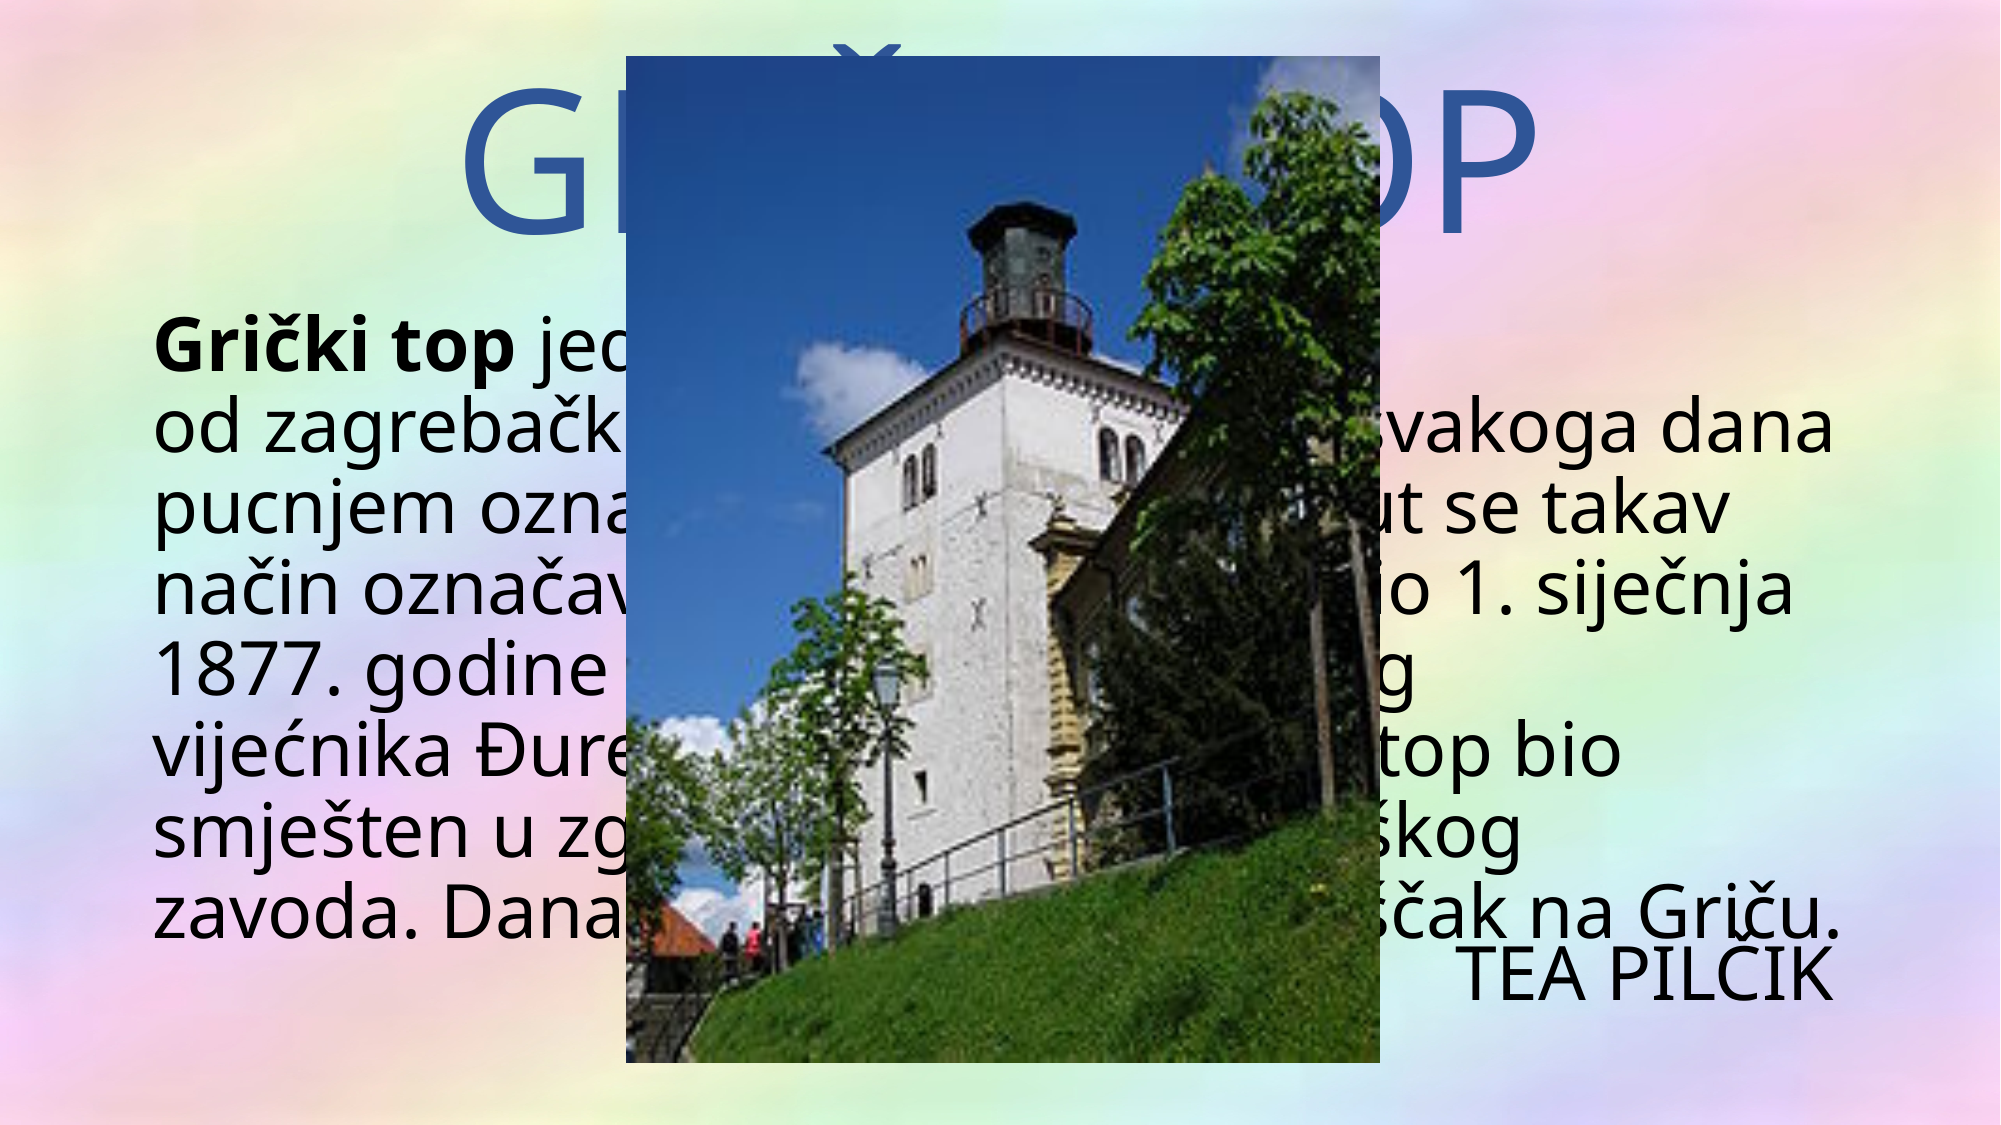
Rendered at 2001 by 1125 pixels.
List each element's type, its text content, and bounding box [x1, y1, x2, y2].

title GRIČKI TOP [137, 59, 626, 278]
title GRIČKI TOP [1380, 59, 1863, 278]
list Grički top jedna je od zagrebačkih znamenitosti. Top svakoga dana pucnjem označava podne, a prvi put se takav način označavanja podneva dogodio 1. siječnja 1877. godine na inicijativu gradskog vijećnika Đure Deželića. Prvotno je top bio smješten u zgradi Hidrometeorološkog zavoda. Danas se nalazi u kuli Lotrščak na Griču. [137, 299, 626, 1014]
text_box TEA PILČIK [1440, 917, 1884, 1023]
picture [0, 0, 2001, 1125]
list Grički top jedna je od zagrebačkih znamenitosti. Top svakoga dana pucnjem označava podne, a prvi put se takav način označavanja podneva dogodio 1. siječnja 1877. godine na inicijativu gradskog vijećnika Đure Deželića. Prvotno je top bio smješten u zgradi Hidrometeorološkog zavoda. Danas se nalazi u kuli Lotrščak na Griču. [1380, 299, 1863, 1014]
